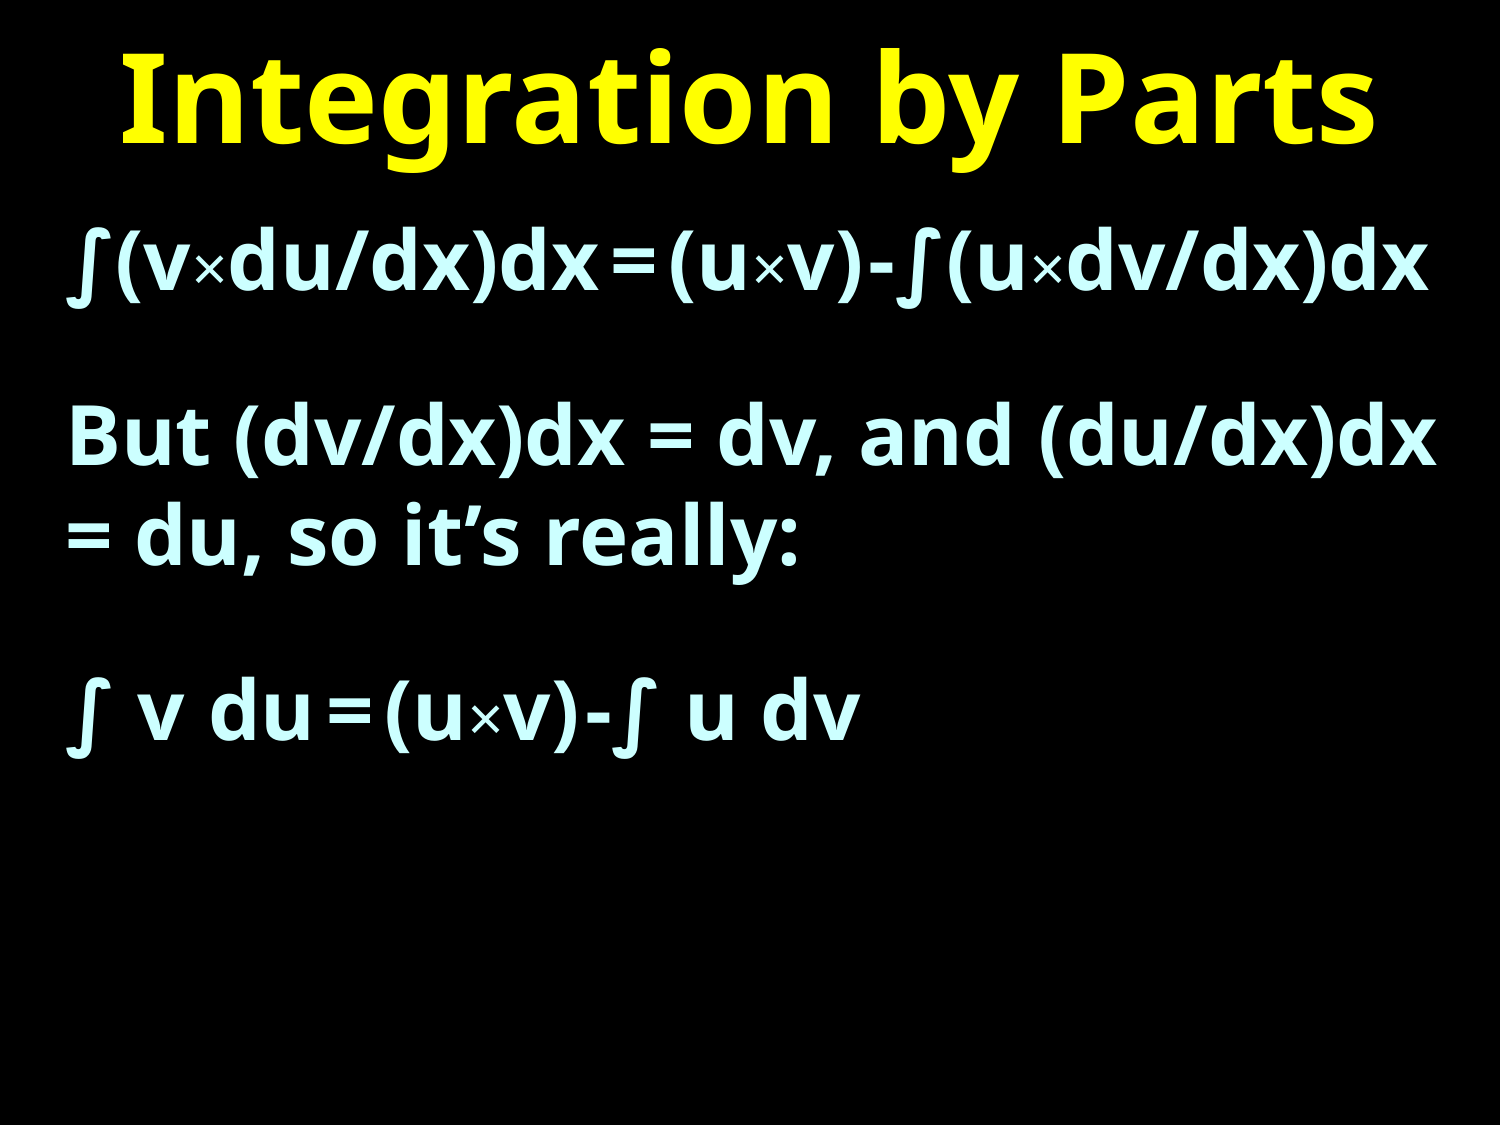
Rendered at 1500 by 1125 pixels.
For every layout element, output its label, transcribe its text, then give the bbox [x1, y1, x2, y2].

list ∫(v×du/dx)dx = (u×v) -∫(u×dv/dx)dx But (dv/dx)dx = dv, and (du/dx)dx = du, so it’s really: ∫ v du = (u×v) -∫ u dv [50, 200, 1500, 1125]
title Integration by Parts [0, 0, 1500, 188]
